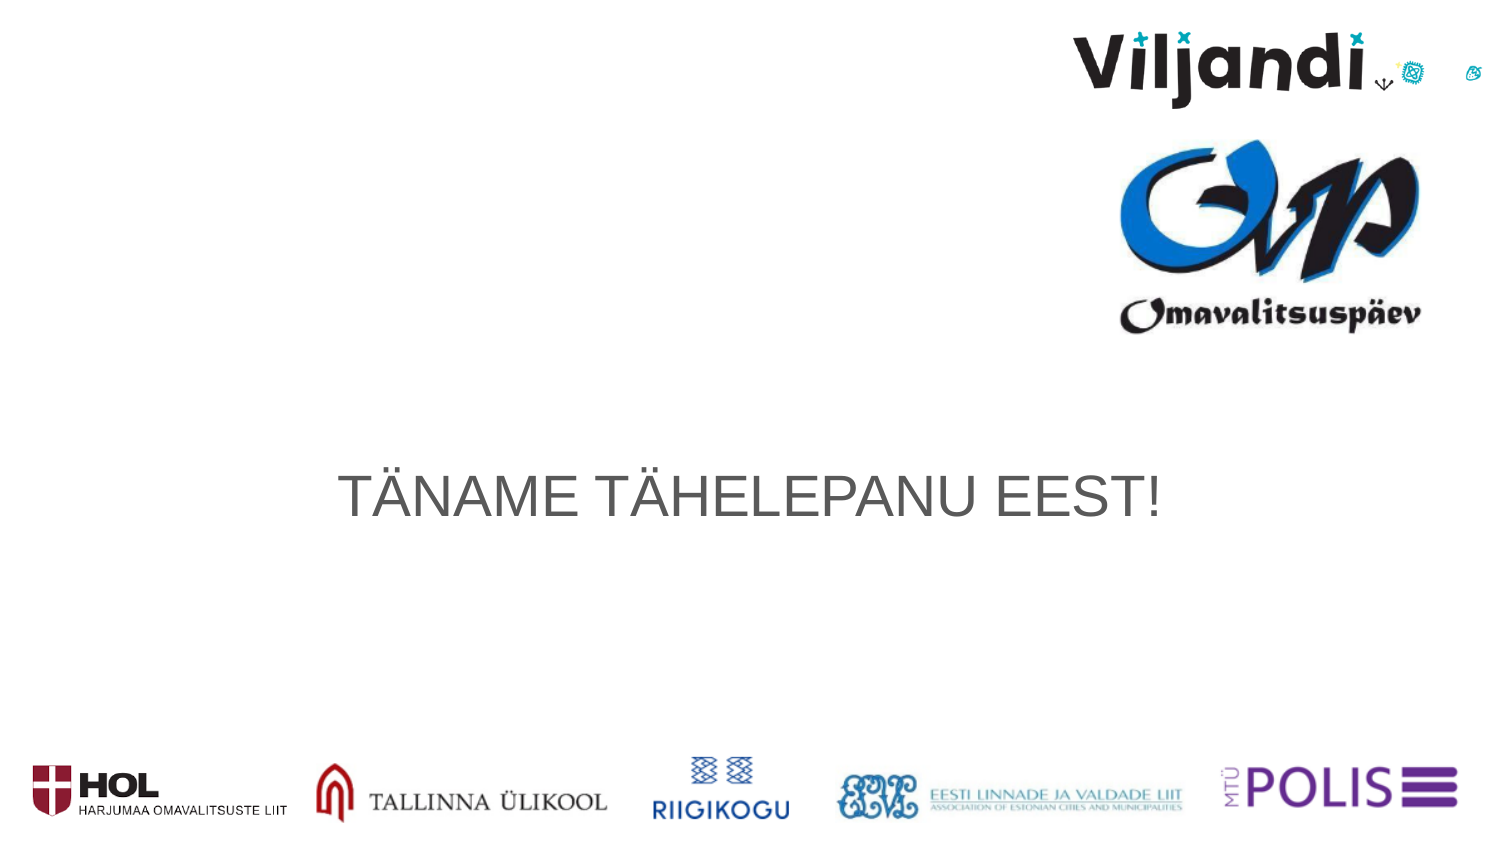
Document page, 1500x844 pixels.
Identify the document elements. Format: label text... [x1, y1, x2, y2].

list TÄNAME TÄHELEPANU EEST! [51, 285, 1449, 747]
picture [1080, 123, 1459, 346]
picture [1063, 21, 1494, 116]
picture [19, 733, 1488, 842]
